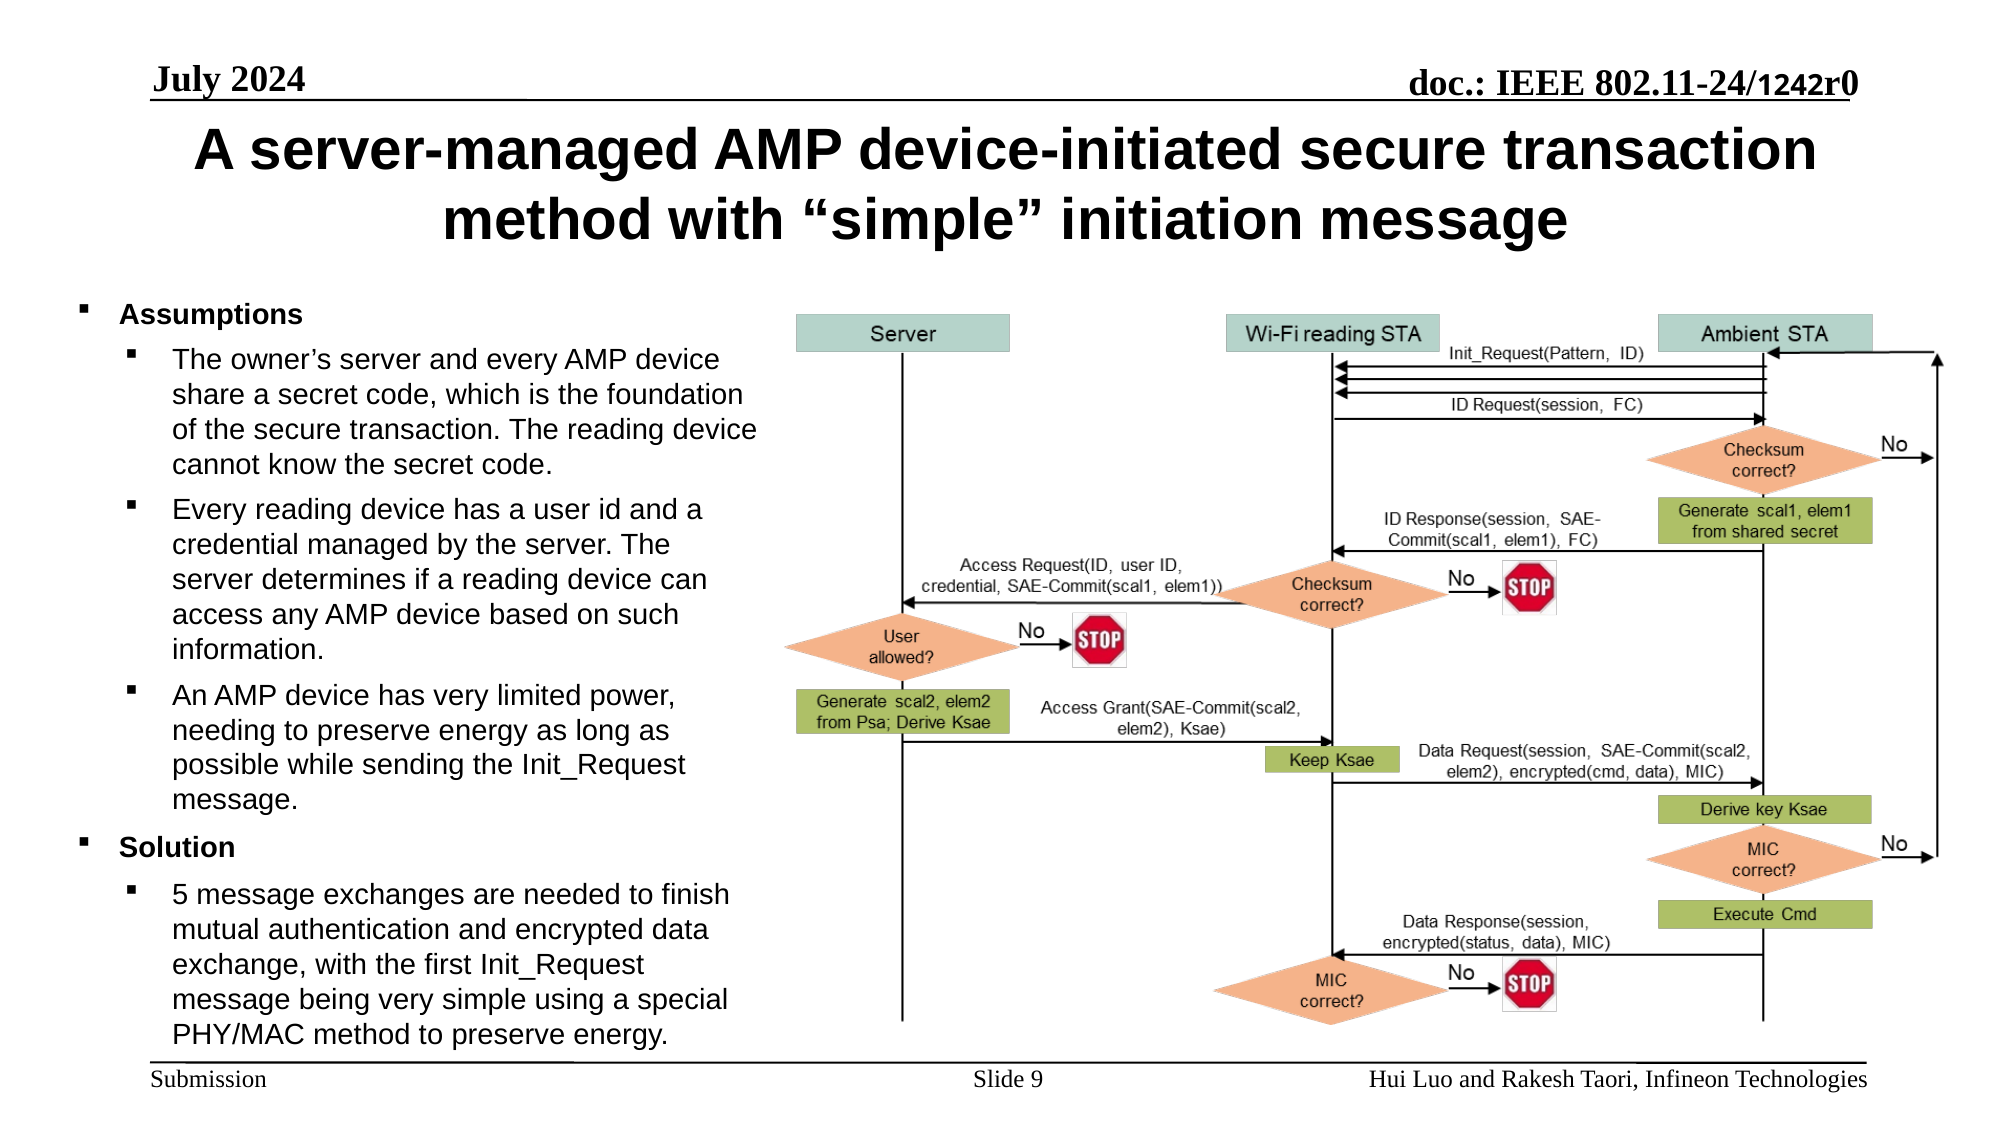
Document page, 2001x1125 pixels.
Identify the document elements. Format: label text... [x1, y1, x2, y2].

picture [784, 312, 1951, 1026]
list Assumptions The owner’s server and every AMP device share a secret code, which is the foundation of the secure transaction. The reading device cannot know the secret code. Every reading device has a user id and a credential managed by the server. The server determines if a reading device can access any AMP device based on such information. An AMP device has very limited power, needing to preserve energy as long as possible while sending the Init_Request message. Solution 5 message exchanges are needed to finish mutual authentication and encrypted data exchange, with the first Init_Request message being very simple using a special PHY/MAC method to preserve energy. [62, 287, 776, 1063]
slide_number Slide 9 [950, 1061, 1067, 1123]
footer Hui Luo and Rakesh Taori, Infineon Technologies [1171, 1061, 1869, 1093]
title A server-managed AMP device-initiated secure transaction method with “simple” initiation message [137, 112, 1876, 251]
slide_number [152, 54, 563, 100]
